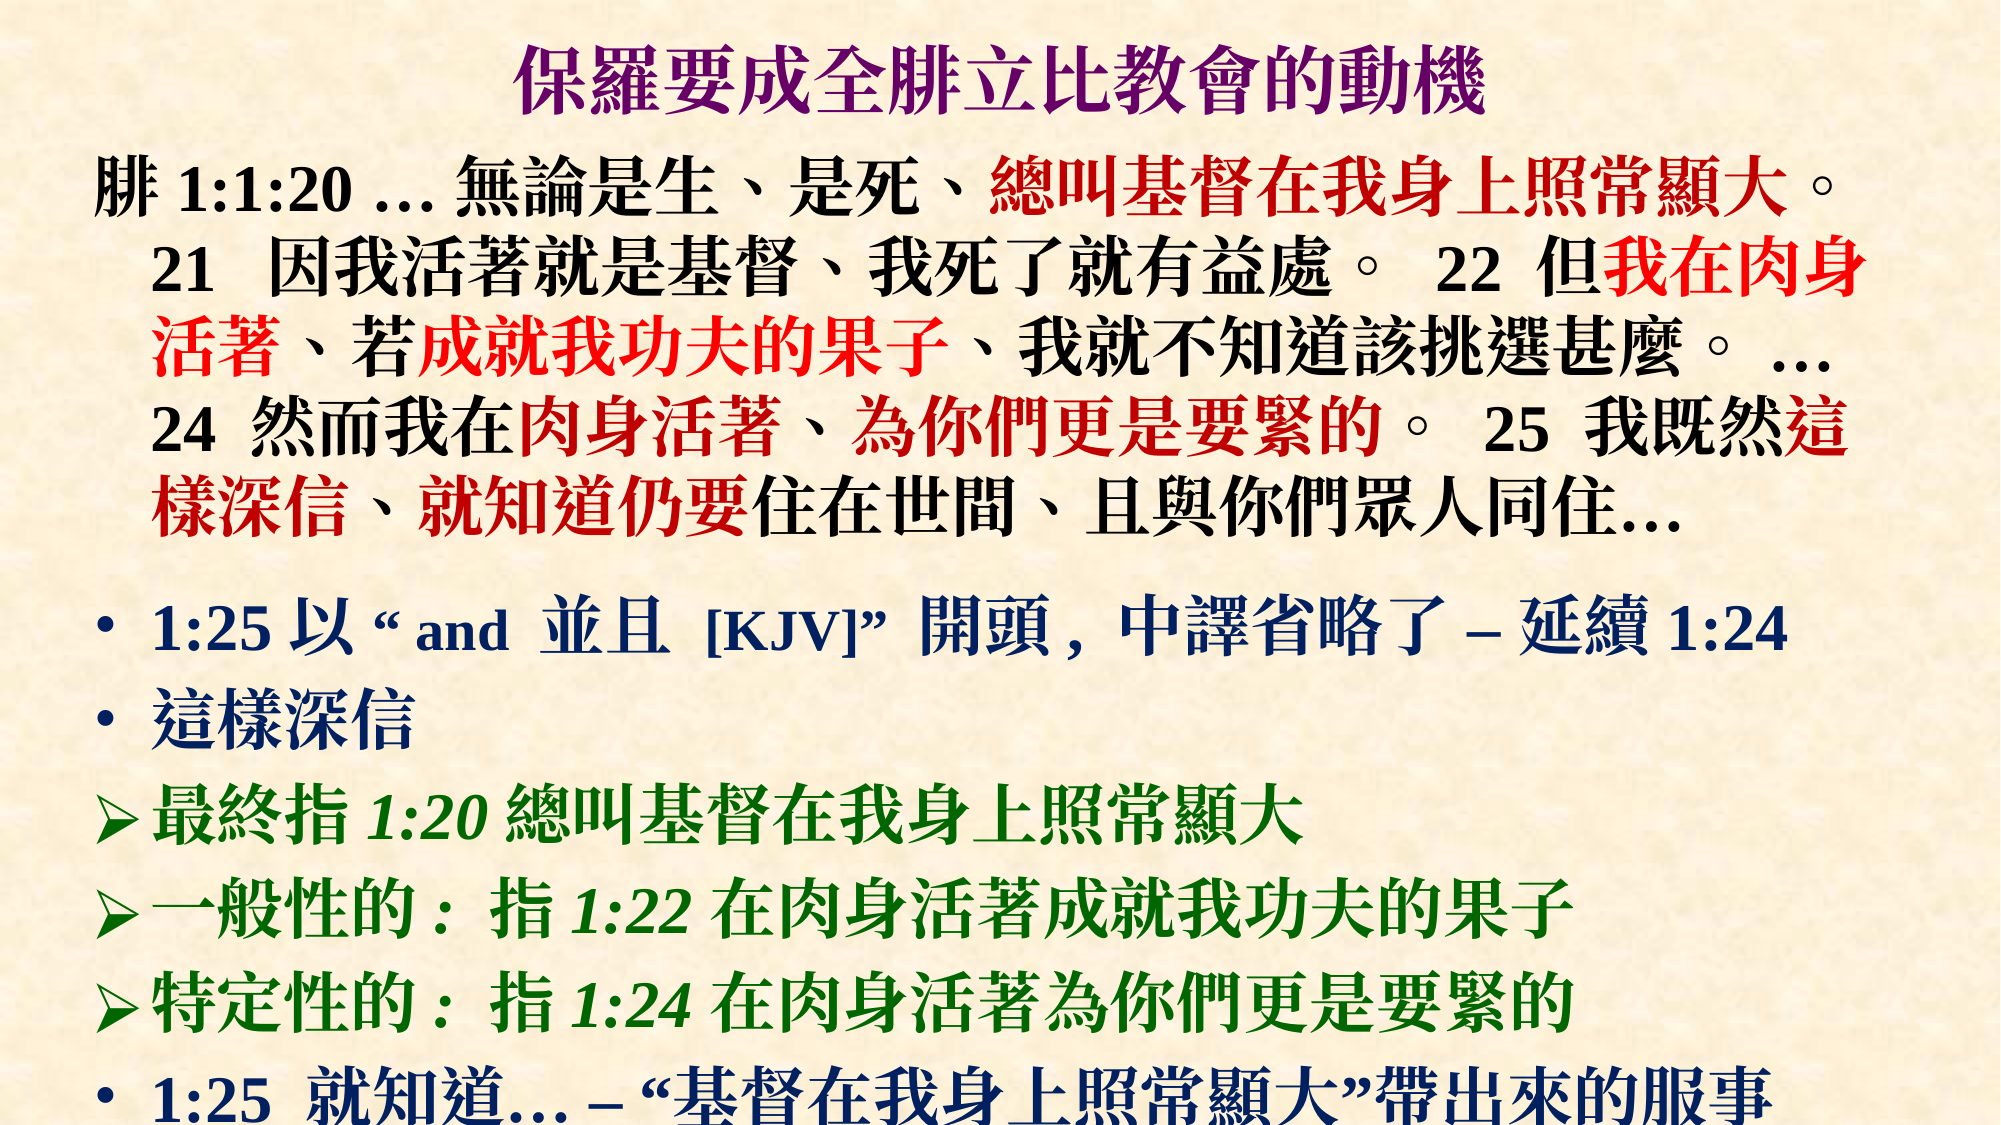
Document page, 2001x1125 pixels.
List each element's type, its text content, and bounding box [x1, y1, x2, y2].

list 腓1:1:20 …無論是生、是死、總叫基督在我身上照常顯大。21 因我活著就是基督、我死了就有益處。 22 但我在肉身活著、若成就我功夫的果子、我就不知道該挑選甚麼。 …24 然而我在肉身活著、為你們更是要緊的。 25 我既然這樣深信、就知道仍要住在世間、且與你們眾人同住… 1:25以 “and 並且 [KJV]” 開頭, 中譯省略了 – 延續1:24 這樣深信 最終指1:20總叫基督在我身上照常顯大 一般性的: 指1:22在肉身活著成就我功夫的果子 特定性的: 指1:24在肉身活著為你們更是要緊的 1:25 就知道… – “基督在我身上照常顯大”帶出來的服事 [78, 137, 1910, 1059]
picture [0, 0, 2001, 1125]
title 保羅要成全腓立比教會的動機 [43, 19, 1957, 138]
